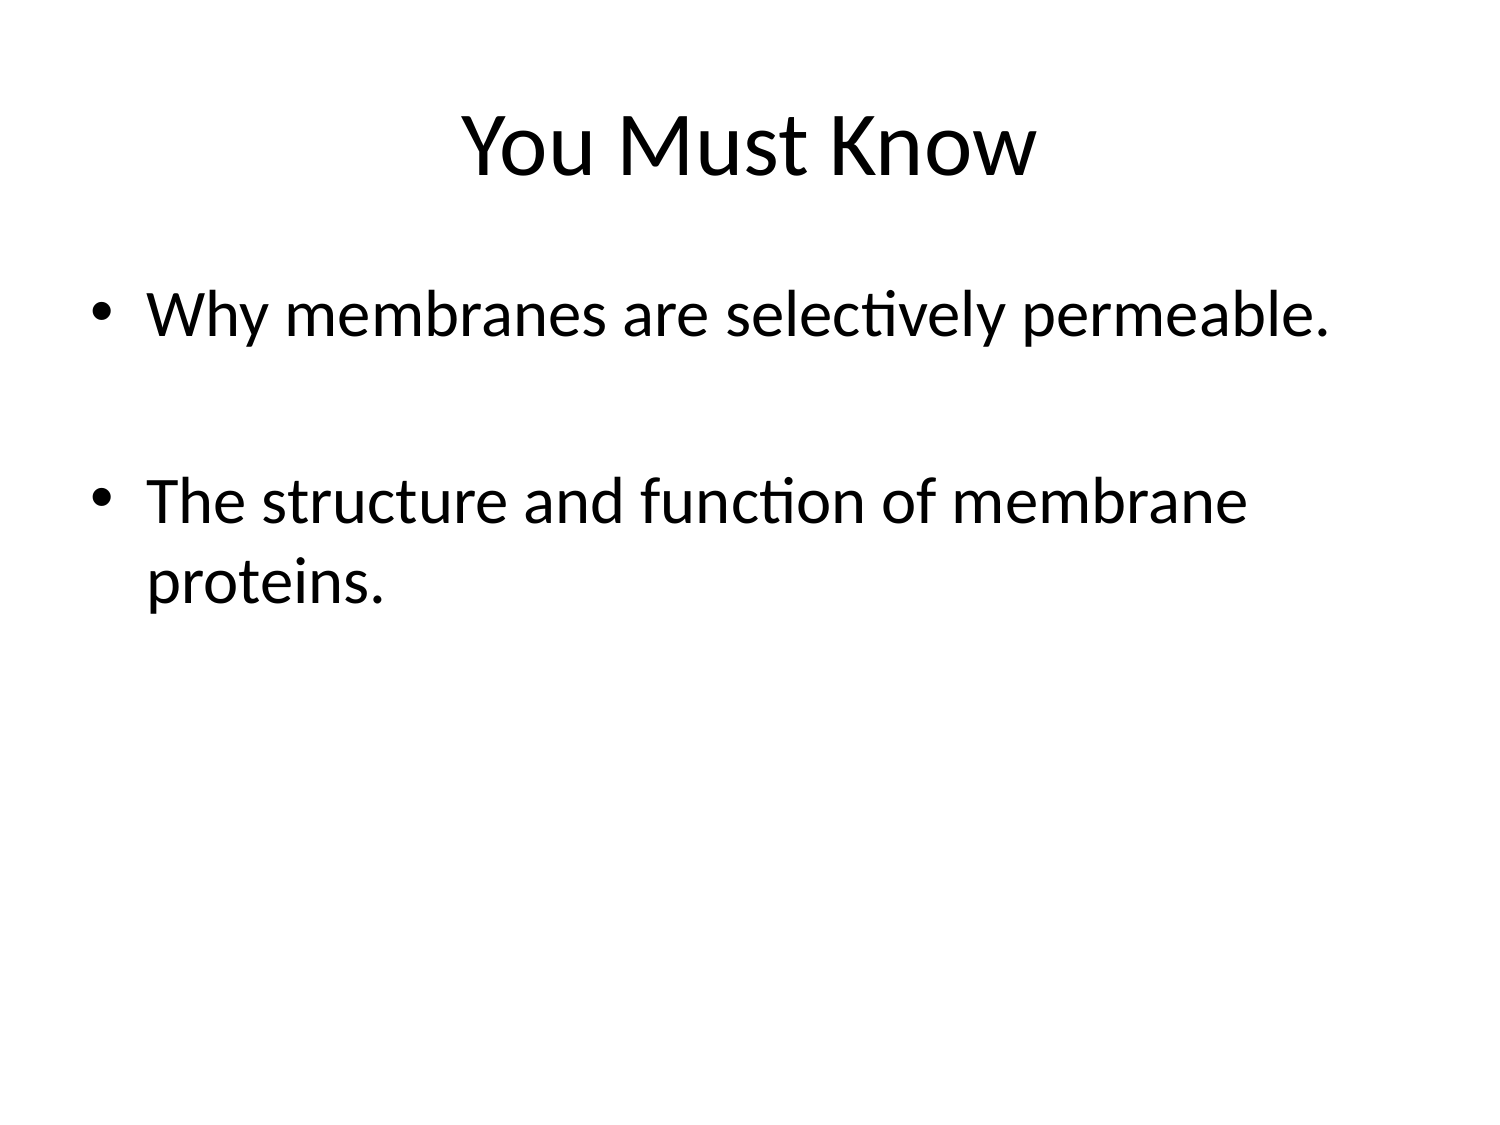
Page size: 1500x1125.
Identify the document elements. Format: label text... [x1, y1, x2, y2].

title You Must Know [75, 45, 1425, 233]
list Why membranes are selectively permeable. The structure and function of membrane proteins. [75, 262, 1425, 1005]
